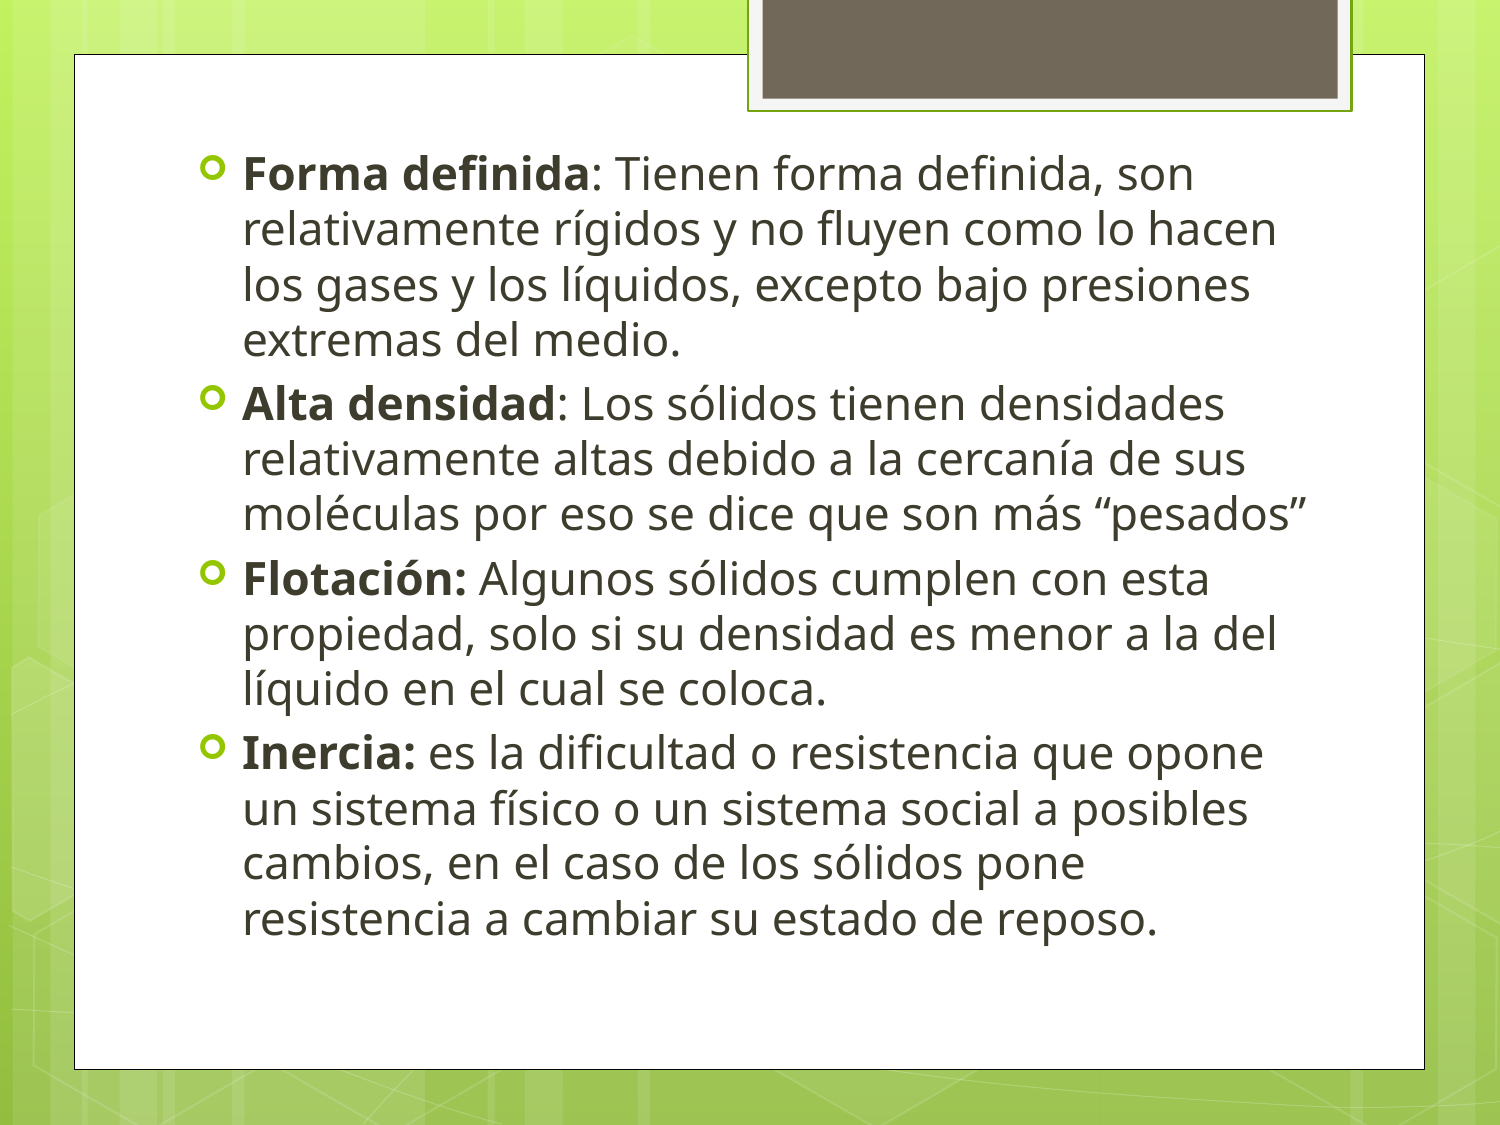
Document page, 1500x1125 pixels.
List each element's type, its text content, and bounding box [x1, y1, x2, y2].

list Forma definida: Tienen forma definida, son relativamente rígidos y no fluyen como lo hacen los gases y los líquidos, excepto bajo presiones extremas del medio. Alta densidad: Los sólidos tienen densidades relativamente altas debido a la cercanía de sus moléculas por eso se dice que son más “pesados” Flotación: Algunos sólidos cumplen con esta propiedad, solo si su densidad es menor a la del líquido en el cual se coloca. Inercia: es la dificultad o resistencia que opone un sistema físico o un sistema social a posibles cambios, en el caso de los sólidos pone resistencia a cambiar su estado de reposo. [171, 137, 1341, 1000]
